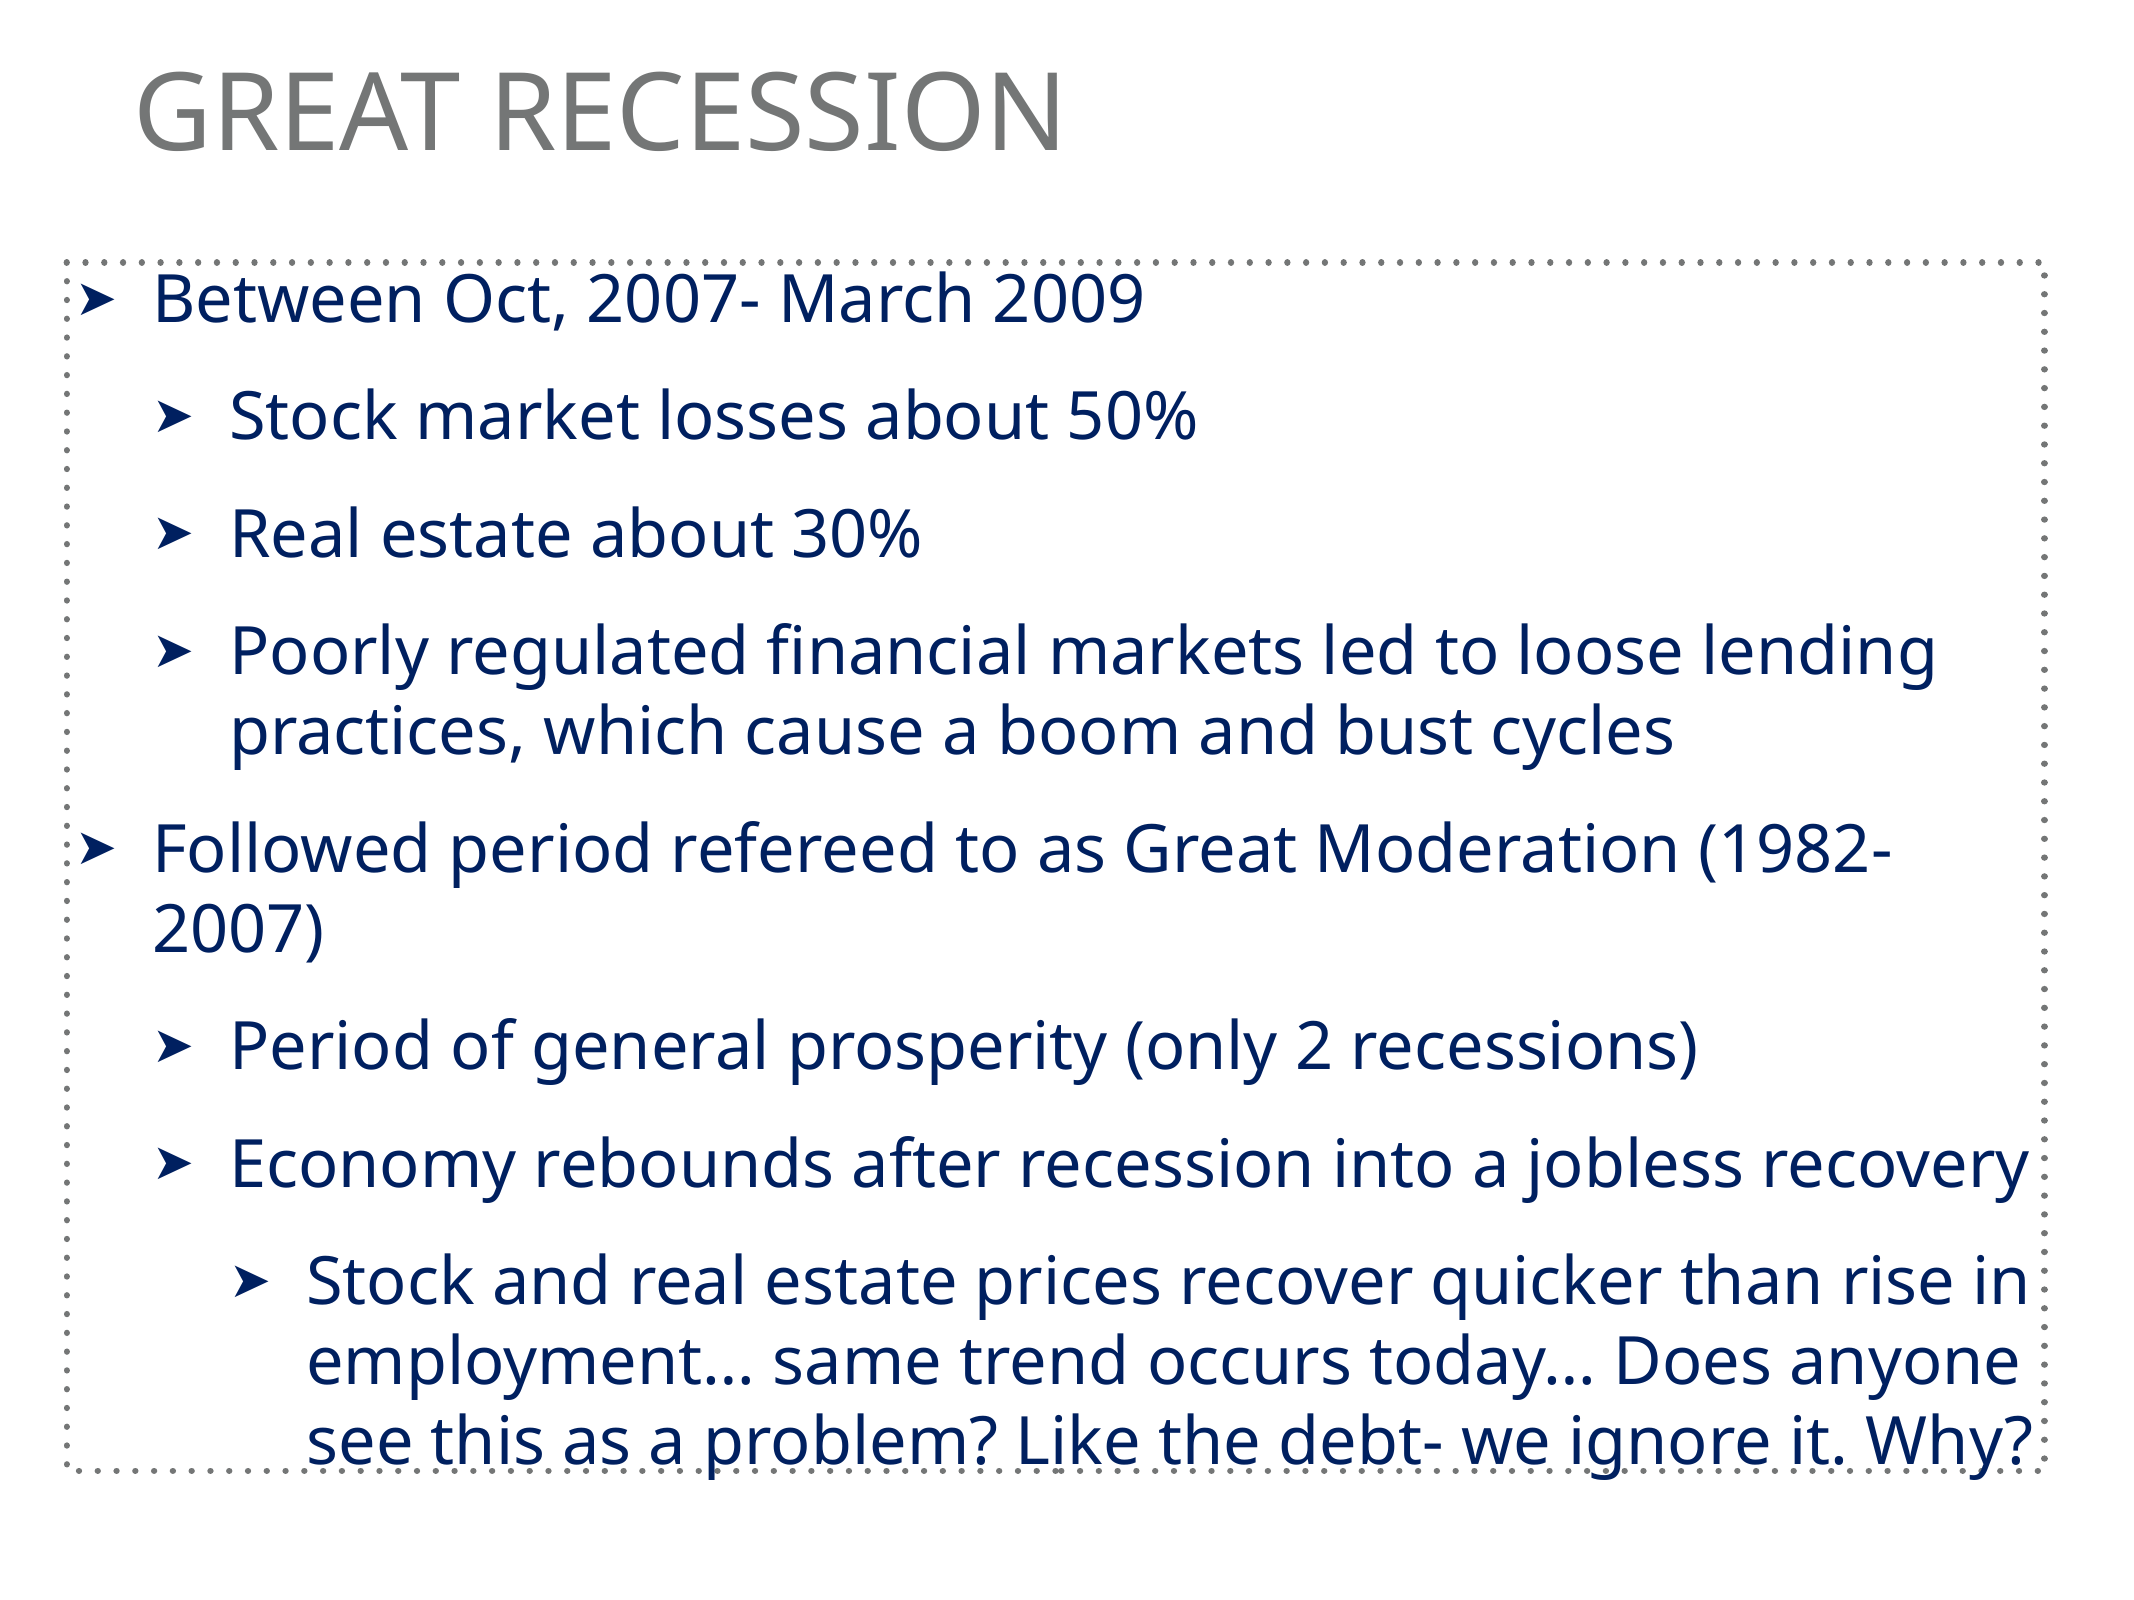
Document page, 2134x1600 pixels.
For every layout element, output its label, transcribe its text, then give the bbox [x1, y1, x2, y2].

title Great Recession [124, 32, 2009, 262]
list Between Oct, 2007- March 2009 Stock market losses about 50% Real estate about 30% Poorly regulated financial markets led to loose lending practices, which cause a boom and bust cycles Followed period refereed to as Great Moderation (1982-2007) Period of general prosperity (only 2 recessions) Economy rebounds after recession into a jobless recovery Stock and real estate prices recover quicker than rise in employment… same trend occurs today… Does anyone see this as a problem? Like the debt- we ignore it. Why? [63, 259, 2048, 1474]
